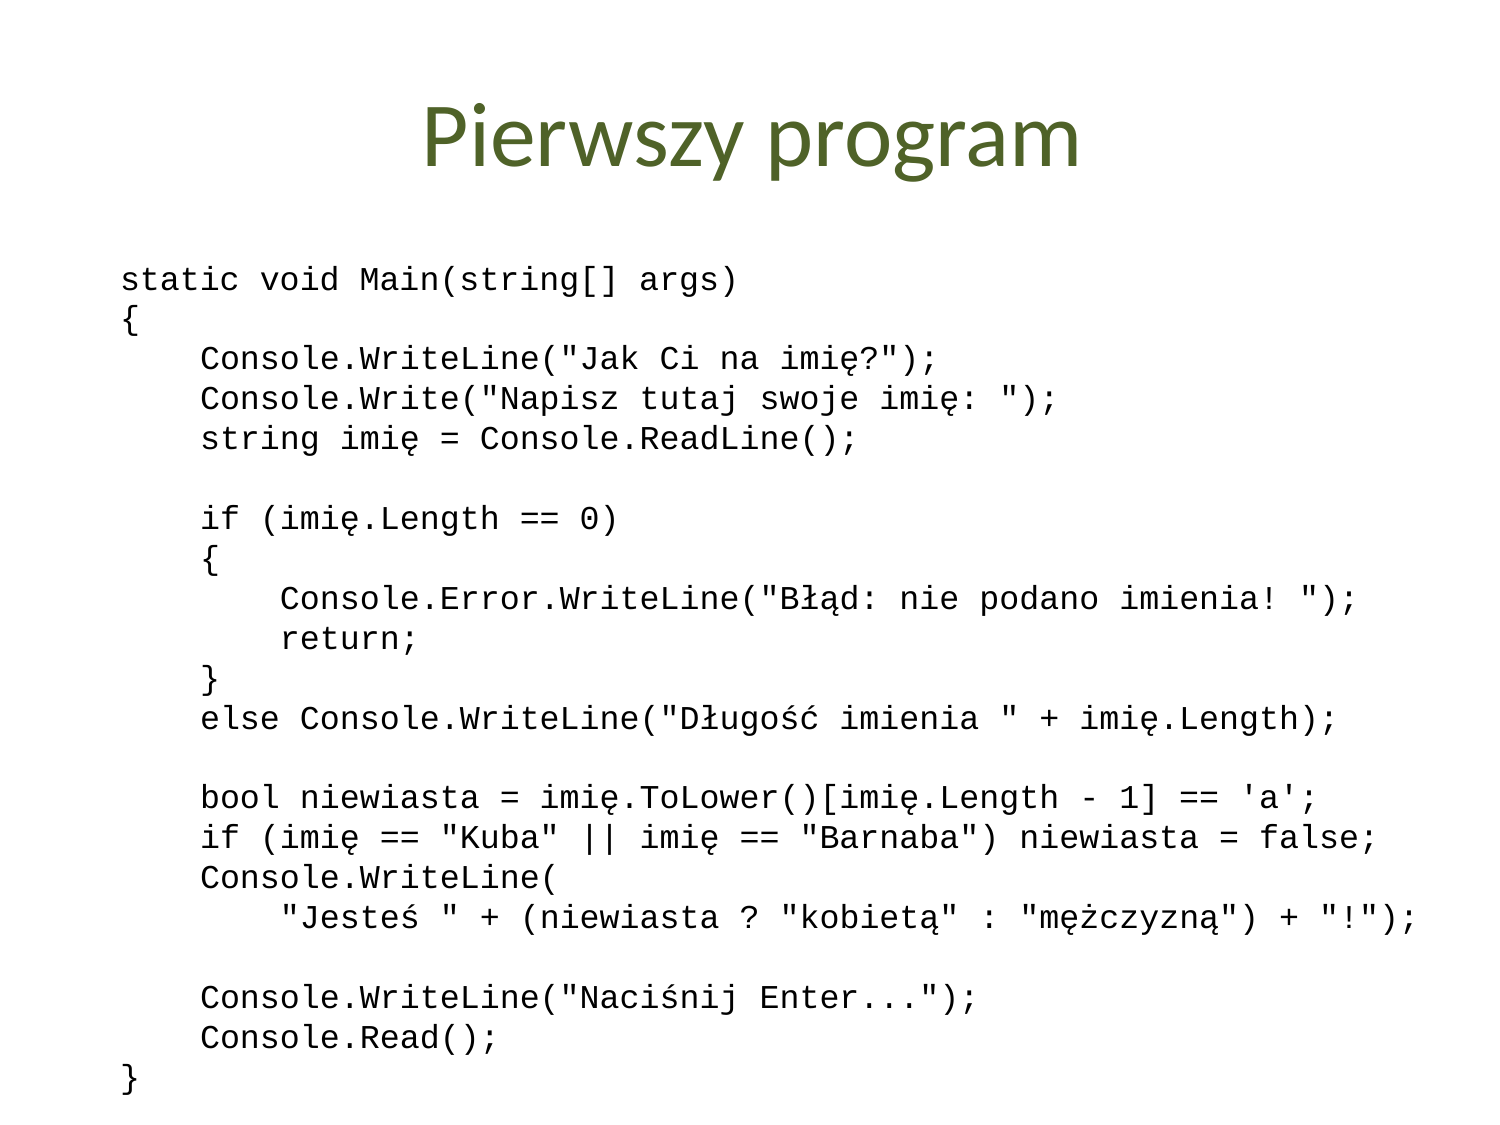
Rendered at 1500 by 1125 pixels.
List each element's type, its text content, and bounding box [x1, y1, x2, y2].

text_box Pierwszy program [29, 75, 1477, 185]
text_box static void Main(string[] args) { Console.WriteLine("Jak Ci na imię?"); Console.Write("Napisz tutaj swoje imię: "); string imię = Console.ReadLine(); if (imię.Length == 0) { Console.Error.WriteLine("Błąd: nie podano imienia! "); return; } else Console.WriteLine("Długość imienia " + imię.Length); bool niewiasta = imię.ToLower()[imię.Length - 1] == 'a'; if (imię == "Kuba" || imię == "Barnaba") niewiasta = false; Console.WriteLine( "Jesteś " + (niewiasta ? "kobietą" : "mężczyzną") + "!"); Console.WriteLine("Naciśnij Enter..."); Console.Read(); } [105, 249, 1435, 1103]
